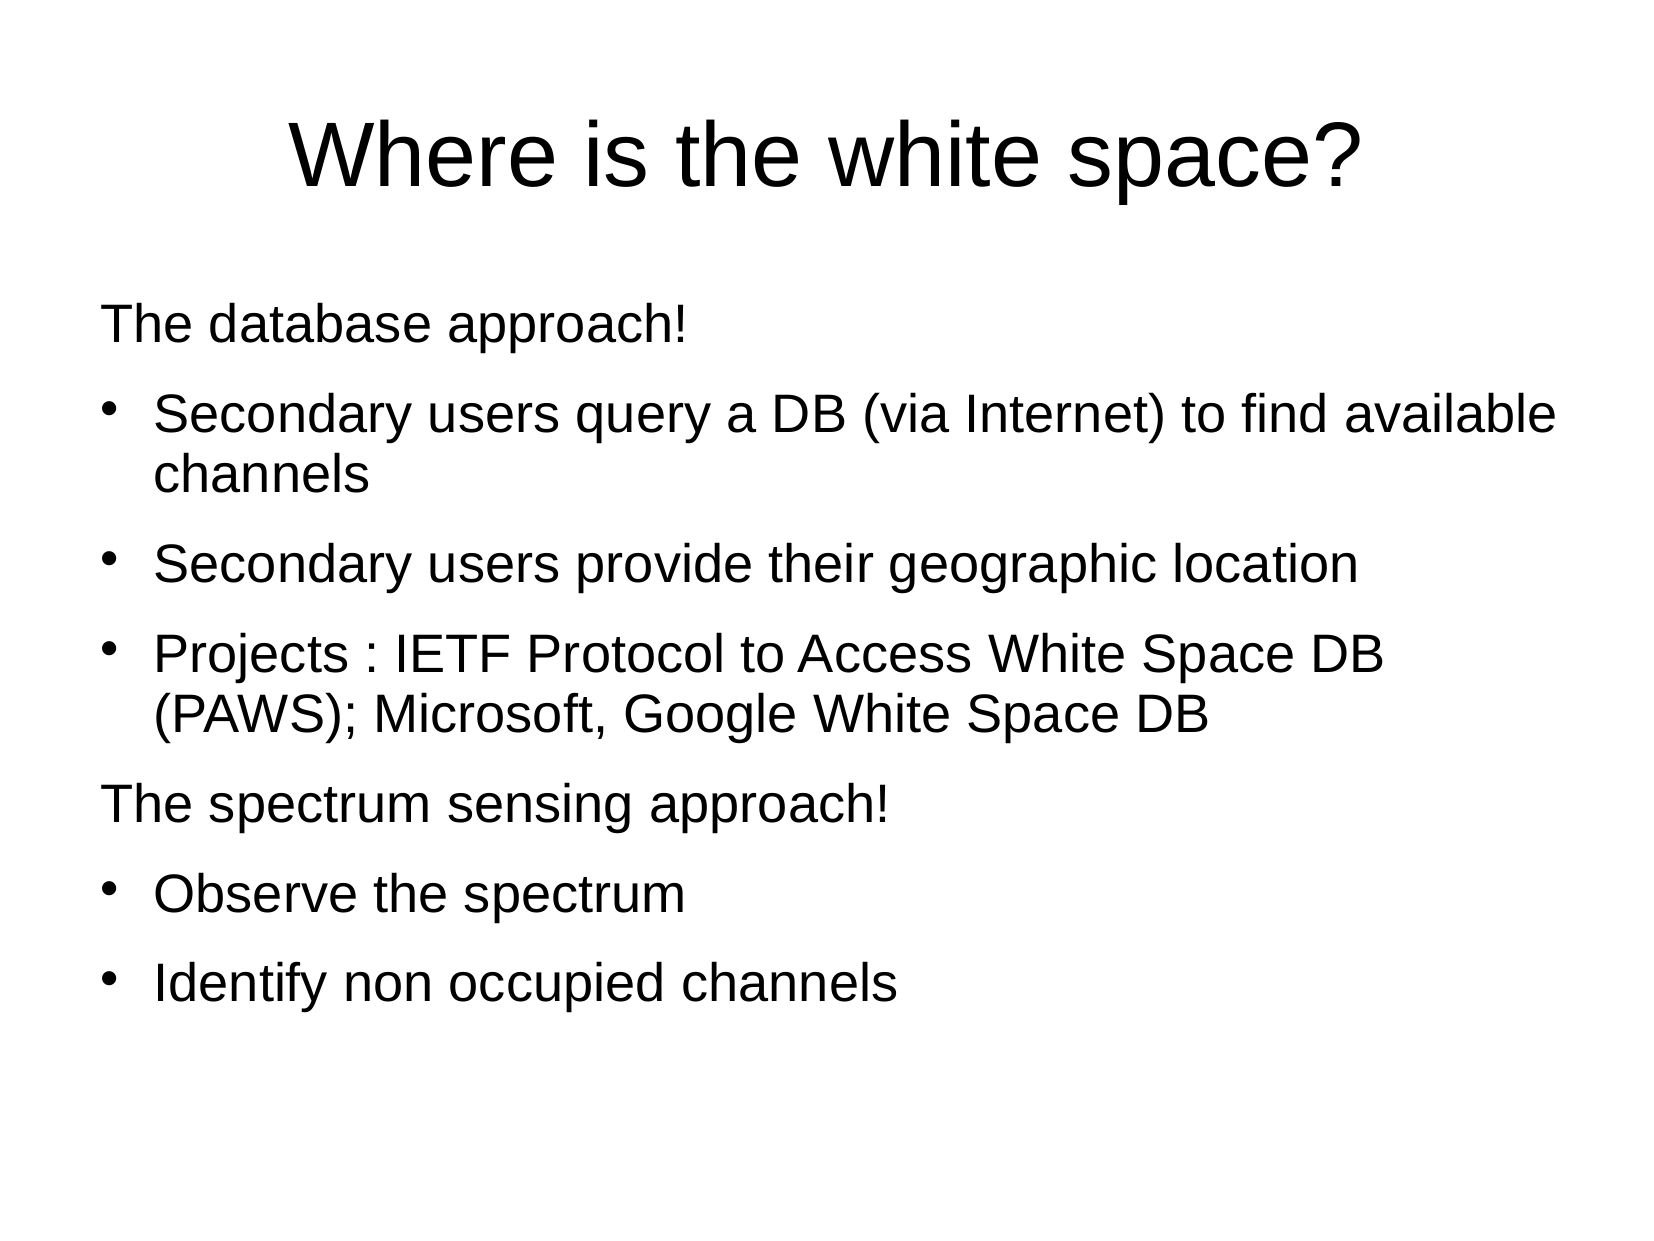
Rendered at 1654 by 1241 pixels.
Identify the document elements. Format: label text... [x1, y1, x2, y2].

title Where is the white space? [82, 49, 1571, 257]
list The database approach! Secondary users query a DB (via Internet) to find available channels Secondary users provide their geographic location Projects : IETF Protocol to Access White Space DB (PAWS); Microsoft, Google White Space DB The spectrum sensing approach! Observe the spectrum Identify non occupied channels [82, 290, 1571, 1109]
